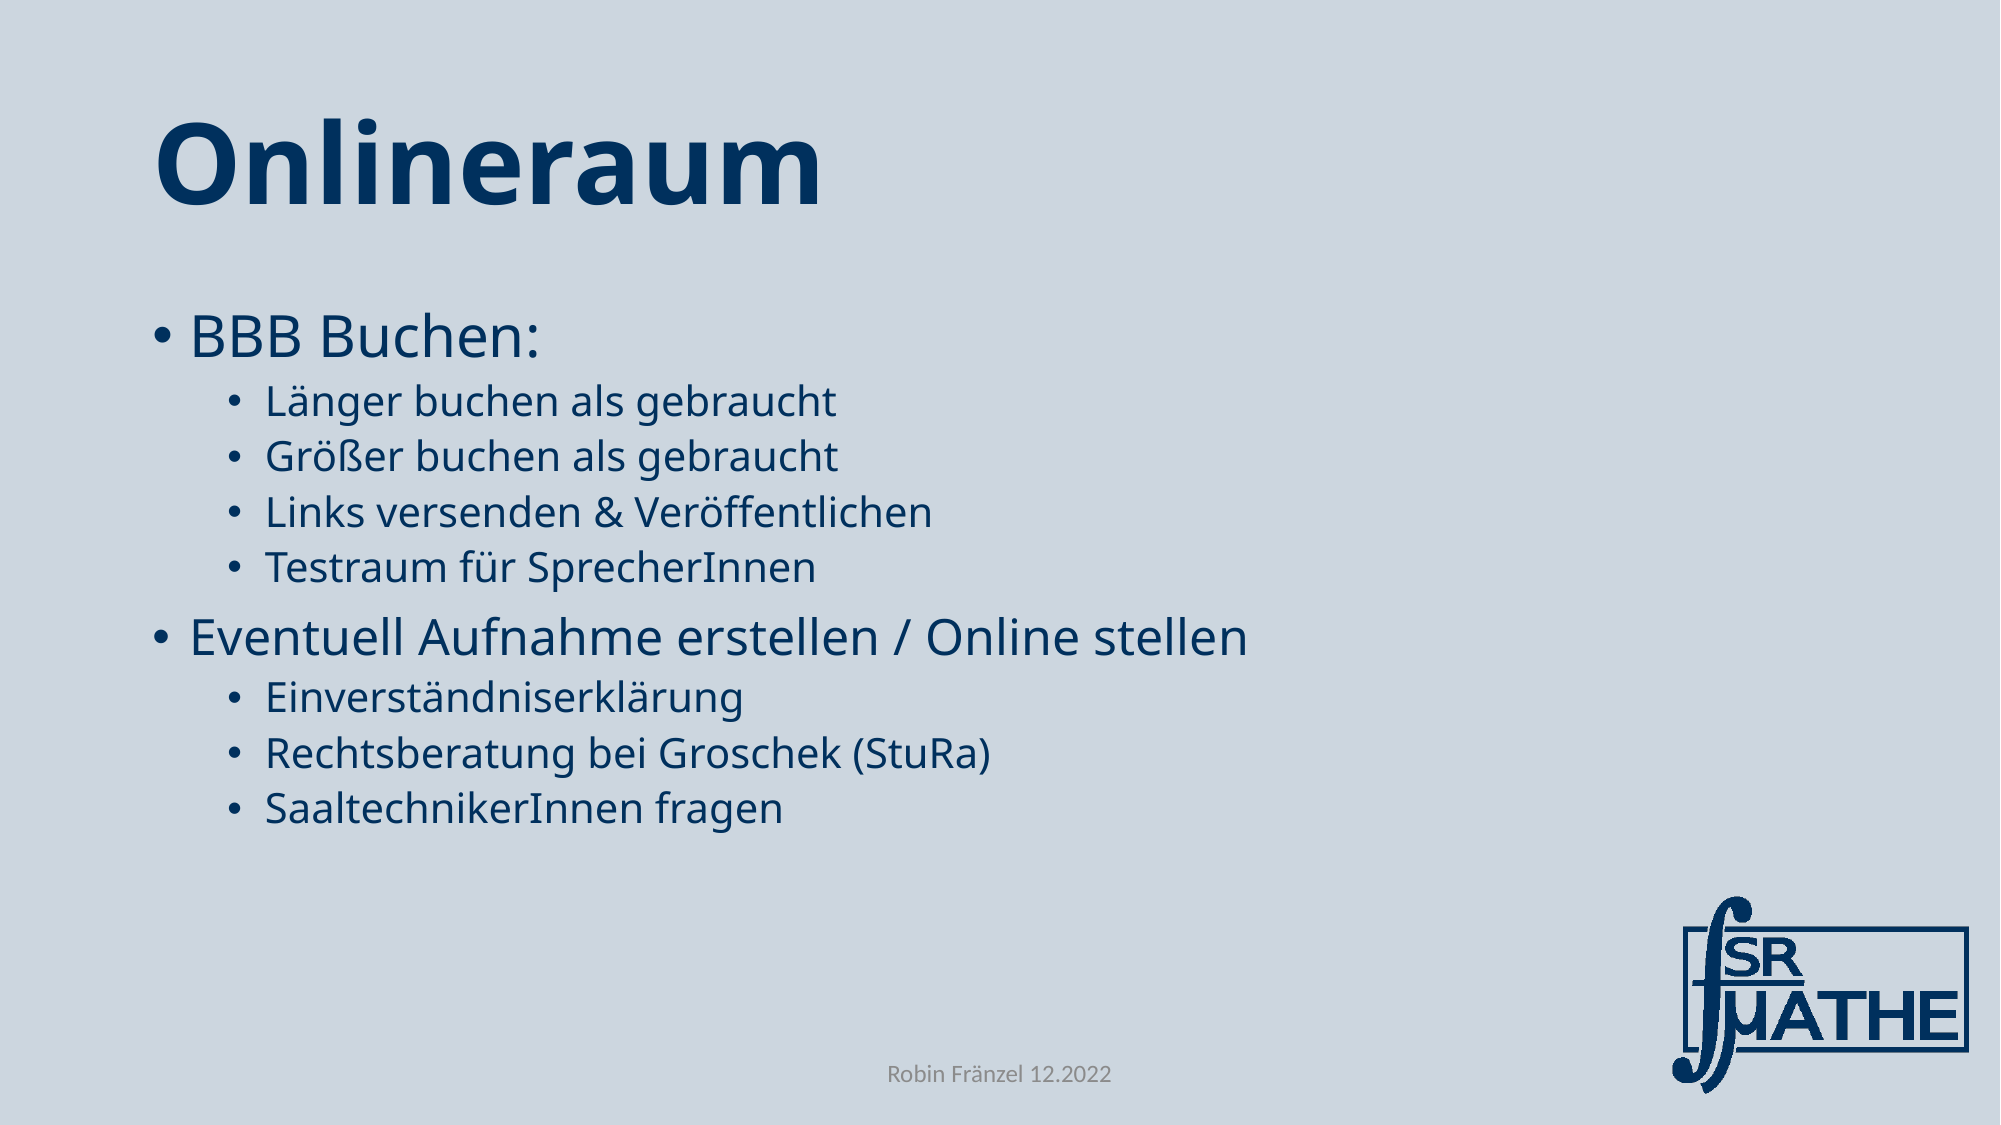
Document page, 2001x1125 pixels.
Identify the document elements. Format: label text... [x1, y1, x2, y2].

picture [1664, 892, 1977, 1098]
footer Robin Fränzel 12.2022 [662, 1042, 1338, 1103]
list BBB Buchen: Länger buchen als gebraucht Größer buchen als gebraucht Links versenden & Veröffentlichen Testraum für SprecherInnen Eventuell Aufnahme erstellen / Online stellen Einverständniserklärung Rechtsberatung bei Groschek (StuRa) SaaltechnikerInnen fragen [137, 299, 1863, 1014]
title Onlineraum [137, 59, 1863, 278]
